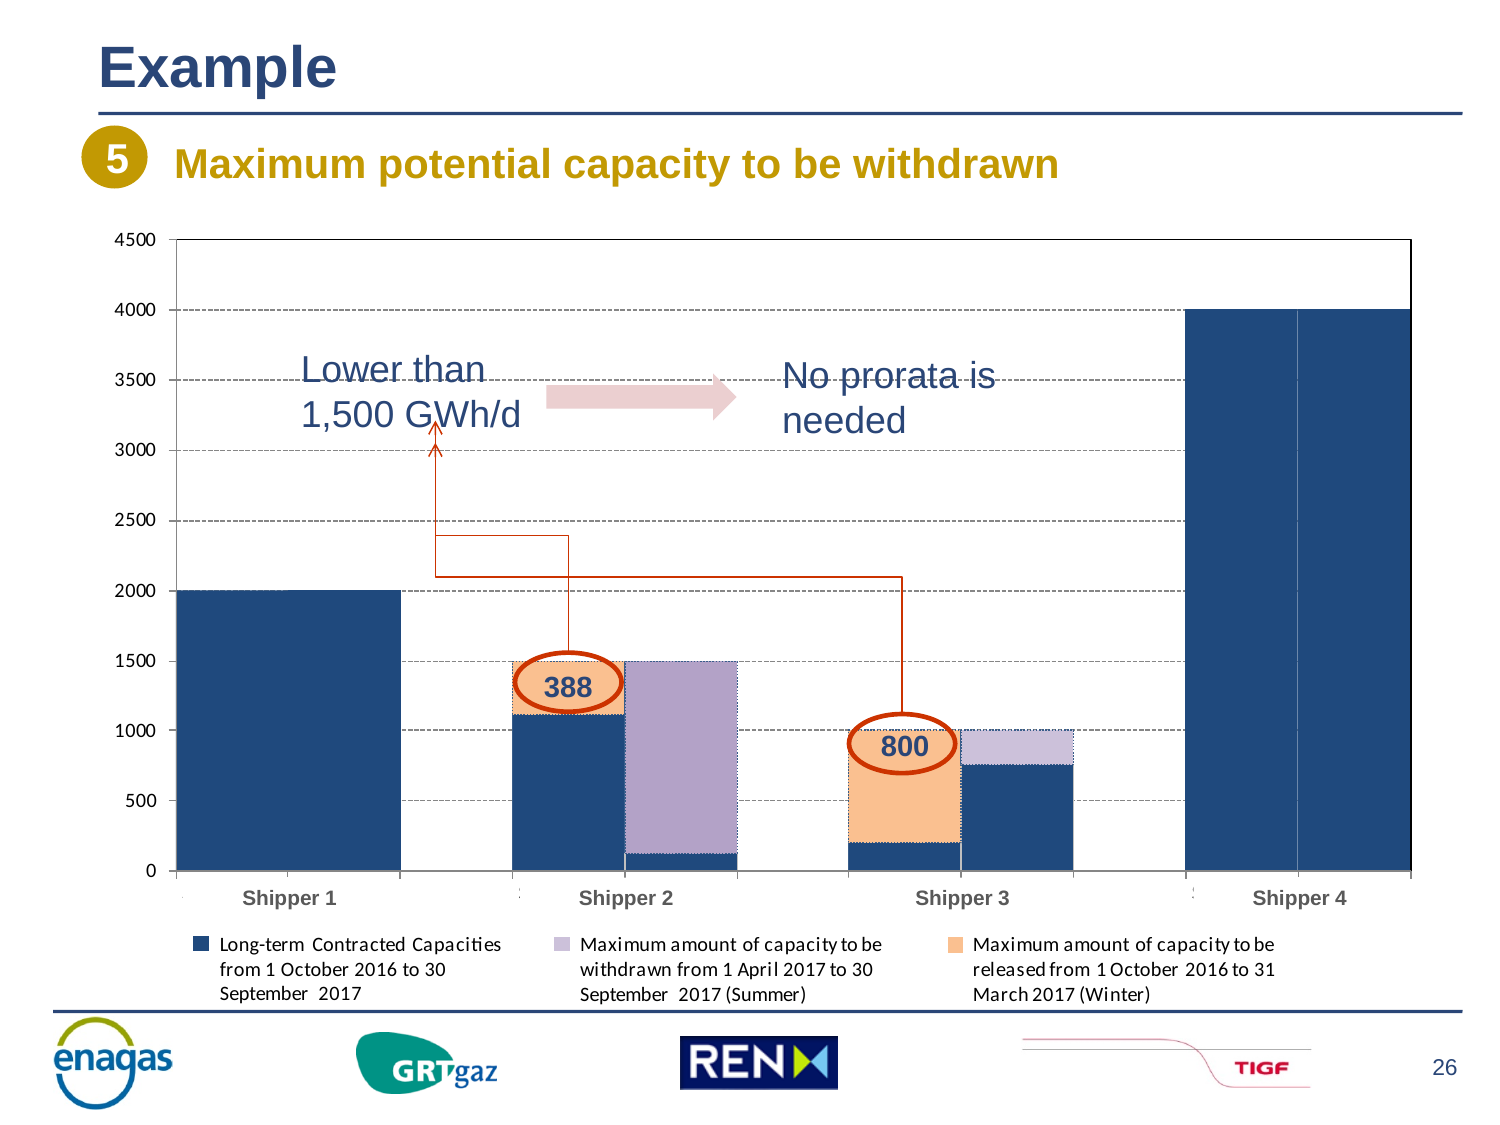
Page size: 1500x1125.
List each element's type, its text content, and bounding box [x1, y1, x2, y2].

picture [680, 1036, 838, 1090]
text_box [533, 345, 805, 813]
text_box Maximum potential capacity to be withdrawn [159, 129, 1376, 195]
title Example [98, 39, 1466, 100]
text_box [385, 469, 528, 604]
picture [53, 224, 1436, 1110]
picture [356, 1032, 497, 1094]
text_box 5 [81, 125, 148, 189]
picture [1021, 1038, 1312, 1088]
